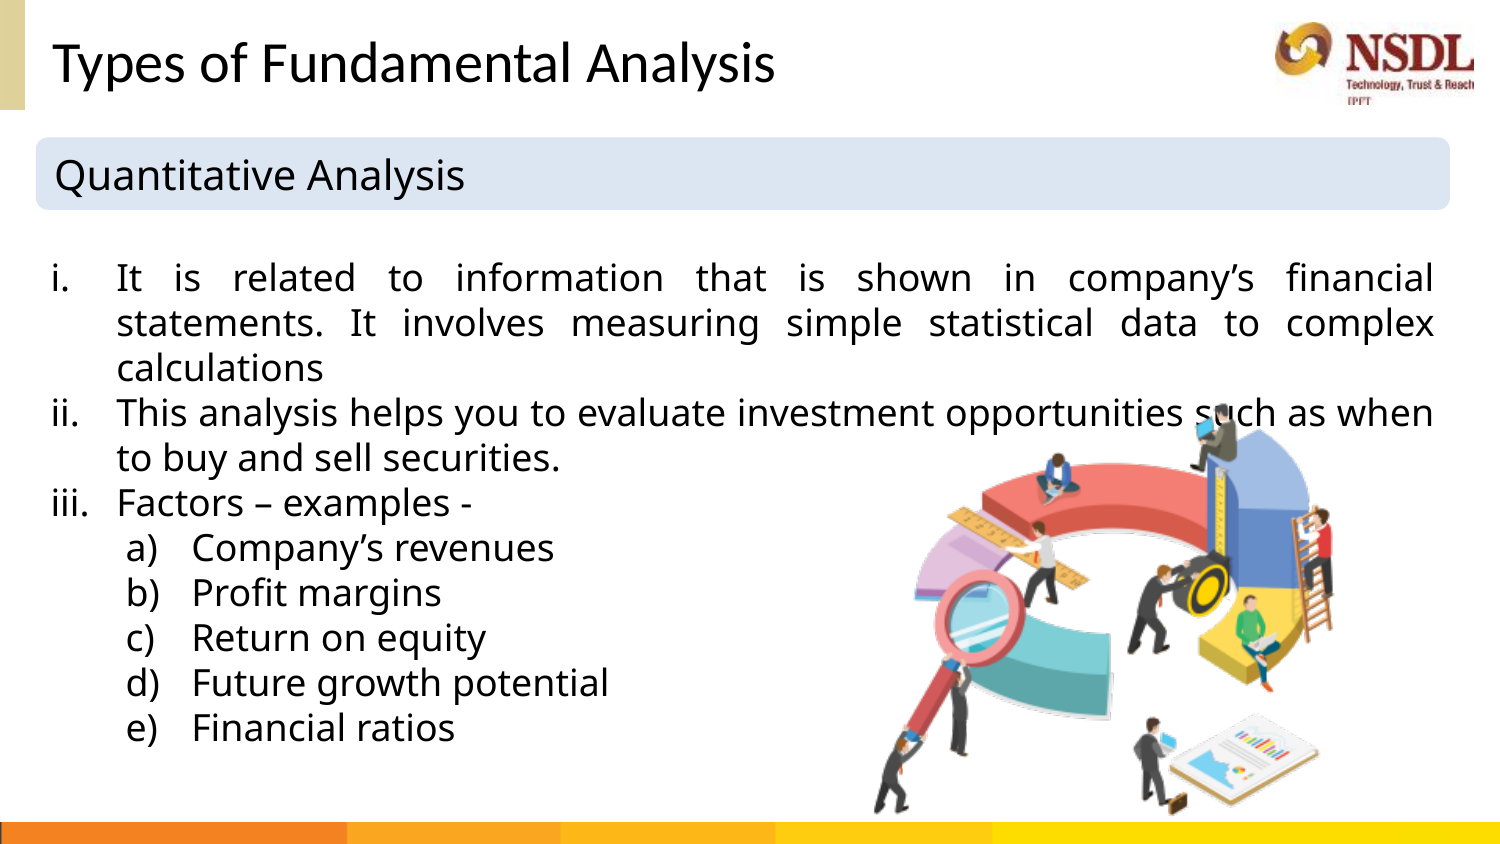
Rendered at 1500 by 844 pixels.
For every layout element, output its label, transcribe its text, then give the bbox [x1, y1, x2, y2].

text_box Quantitative Analysis [33, 135, 1453, 212]
picture [0, 0, 25, 110]
text_box It is related to information that is shown in company’s financial statements. It involves measuring simple statistical data to complex calculations This analysis helps you to evaluate investment opportunities such as when to buy and sell securities. Factors – examples - Company’s revenues Profit margins Return on equity Future growth potential Financial ratios [35, 246, 1451, 757]
picture [0, 396, 1500, 844]
picture [1275, 22, 1474, 105]
title Types of Fundamental Analysis [37, 16, 1200, 93]
